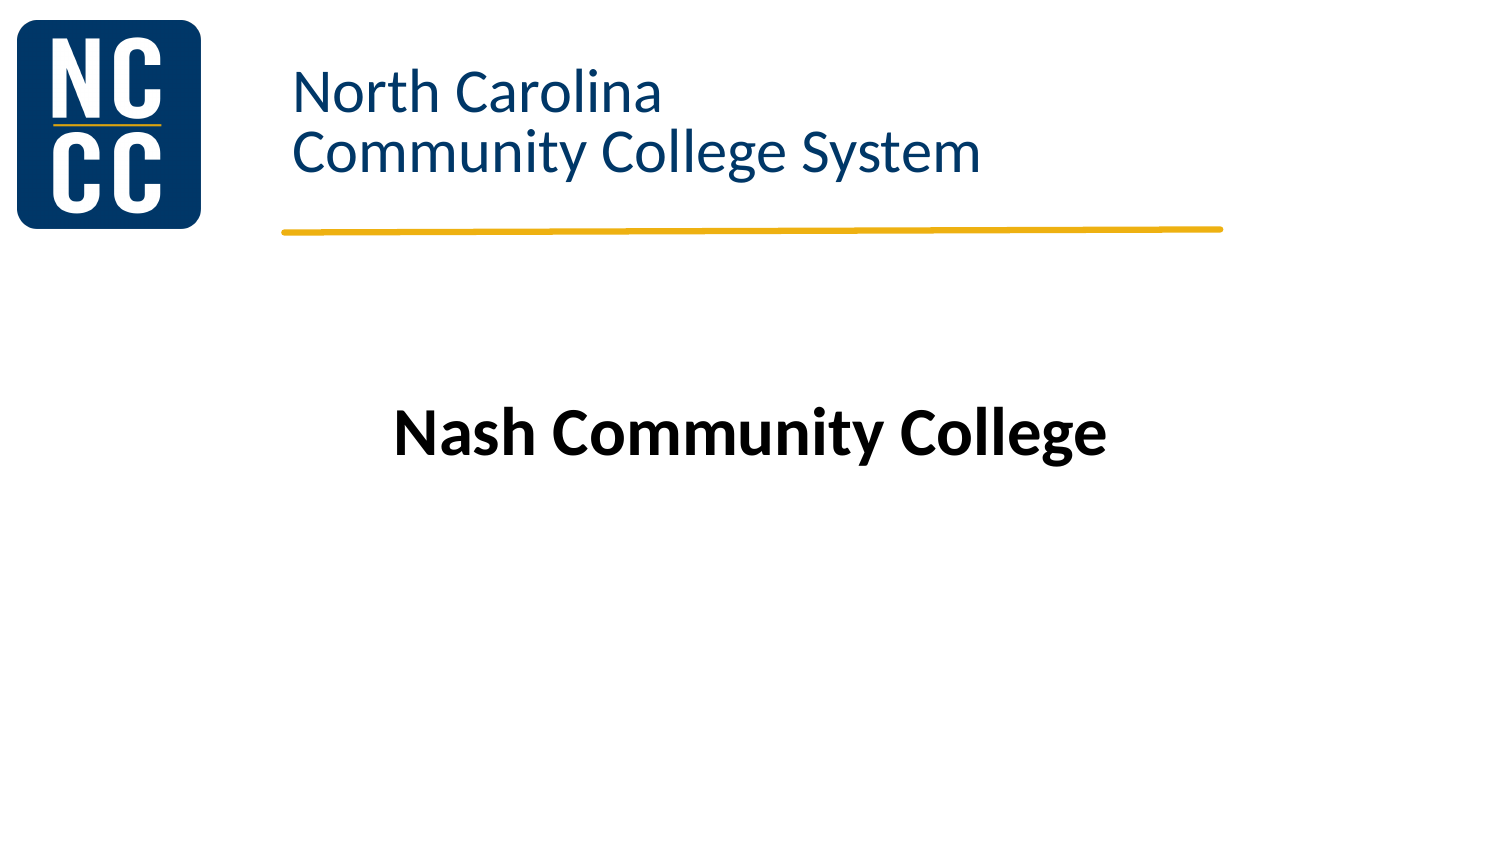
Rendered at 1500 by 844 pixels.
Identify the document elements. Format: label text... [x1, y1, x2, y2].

title Nash Community College [150, 301, 1354, 478]
picture [17, 20, 201, 229]
